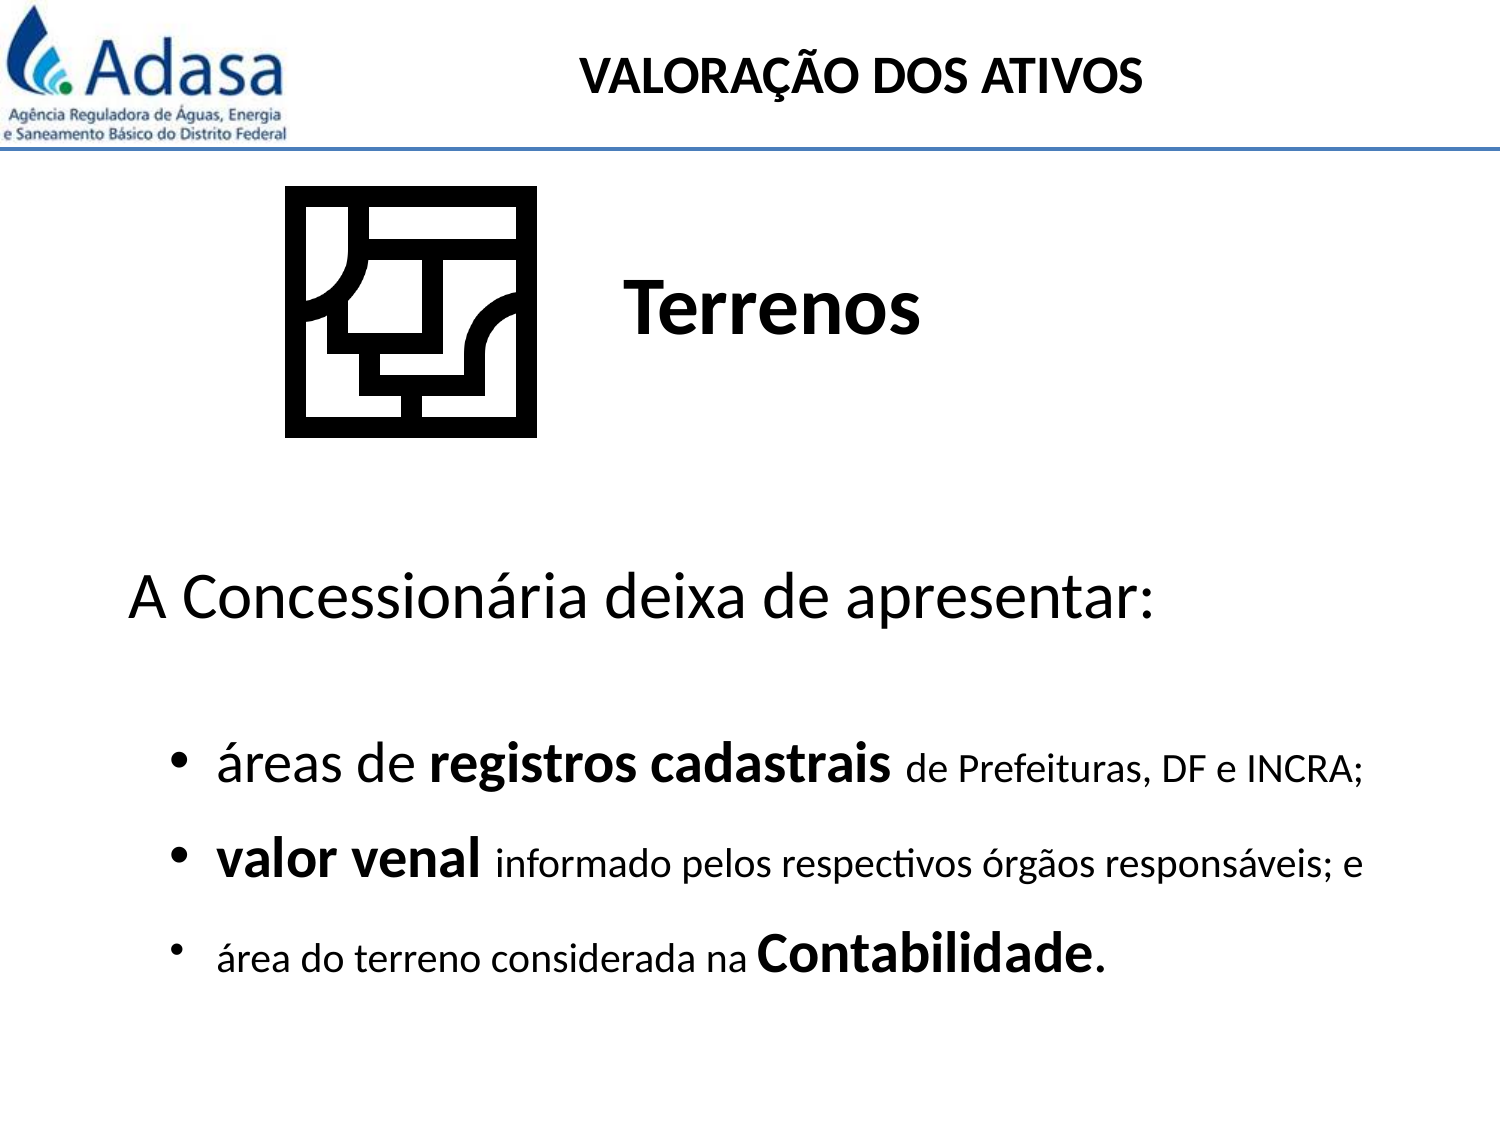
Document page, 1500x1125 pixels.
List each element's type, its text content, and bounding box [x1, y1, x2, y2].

picture [0, 0, 579, 480]
text_box VALORAÇÃO DOS ATIVOS [294, 32, 1500, 113]
text_box A Concessionária deixa de apresentar: áreas de registros cadastrais de Prefeituras, DF e INCRA; valor venal informado pelos respectivos órgãos responsáveis; e área do terreno considerada na Contabilidade. [114, 514, 1436, 992]
text_box Terrenos [608, 243, 1092, 359]
